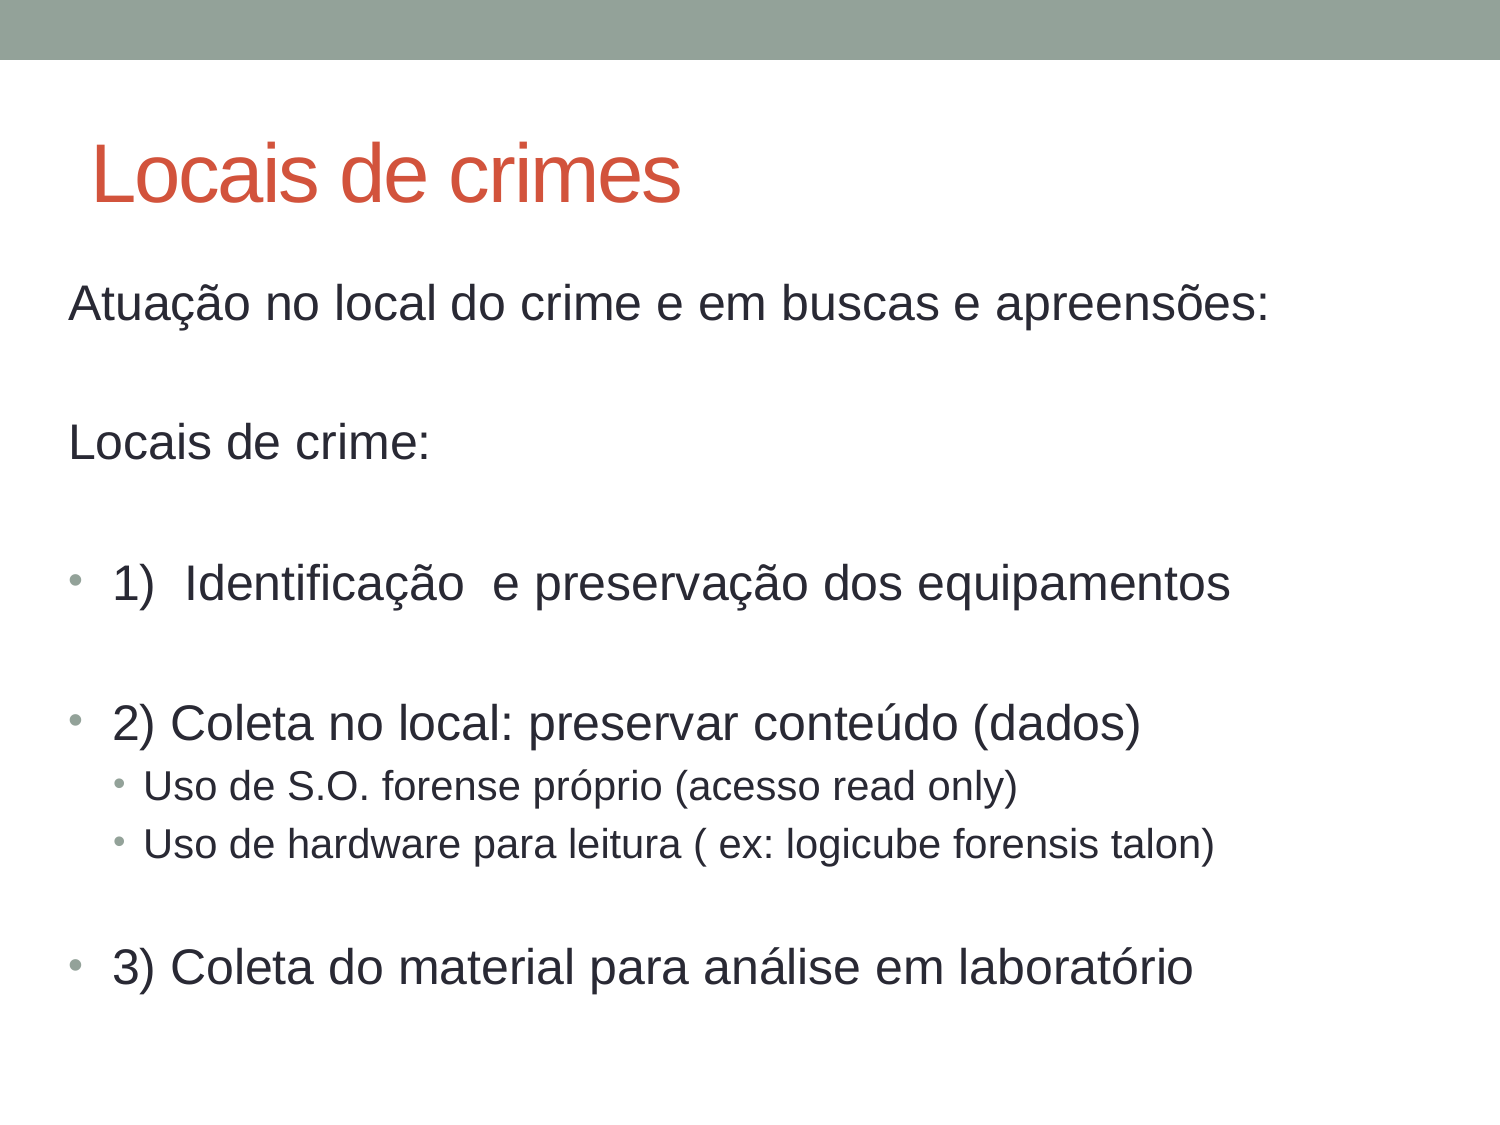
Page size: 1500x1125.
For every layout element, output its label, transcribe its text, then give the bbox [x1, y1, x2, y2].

list Atuação no local do crime e em buscas e apreensões: Locais de crime: 1) Identificação e preservação dos equipamentos 2) Coleta no local: preservar conteúdo (dados) Uso de S.O. forense próprio (acesso read only) Uso de hardware para leitura ( ex: logicube forensis talon) 3) Coleta do material para análise em laboratório [53, 262, 1447, 1063]
title Locais de crimes [75, 87, 1425, 250]
